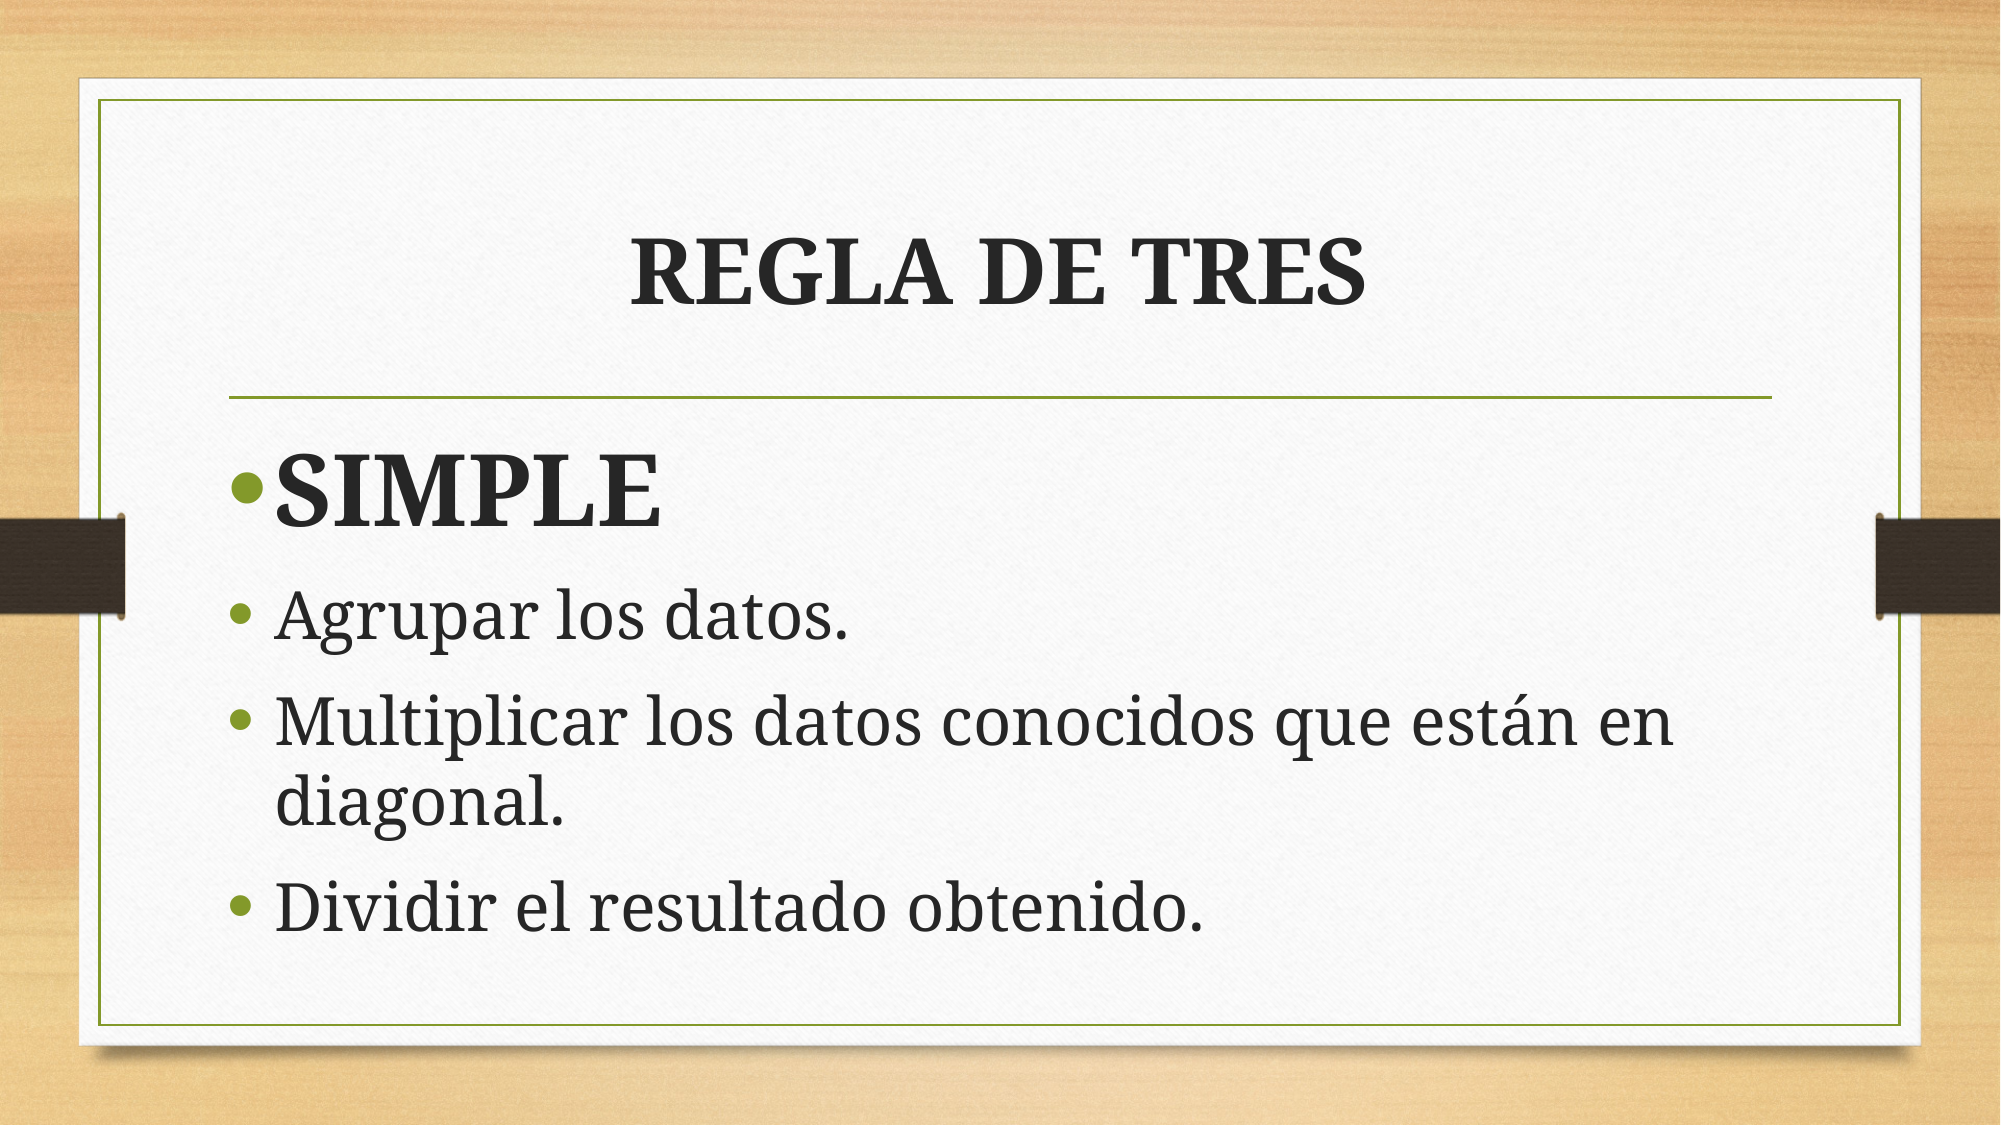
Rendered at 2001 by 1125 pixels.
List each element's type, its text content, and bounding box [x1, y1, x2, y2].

title REGLA DE TRES [212, 161, 1788, 375]
picture [0, 0, 2001, 1125]
list SIMPLE Agrupar los datos. Multiplicar los datos conocidos que están en diagonal. Dividir el resultado obtenido. [212, 419, 1788, 964]
